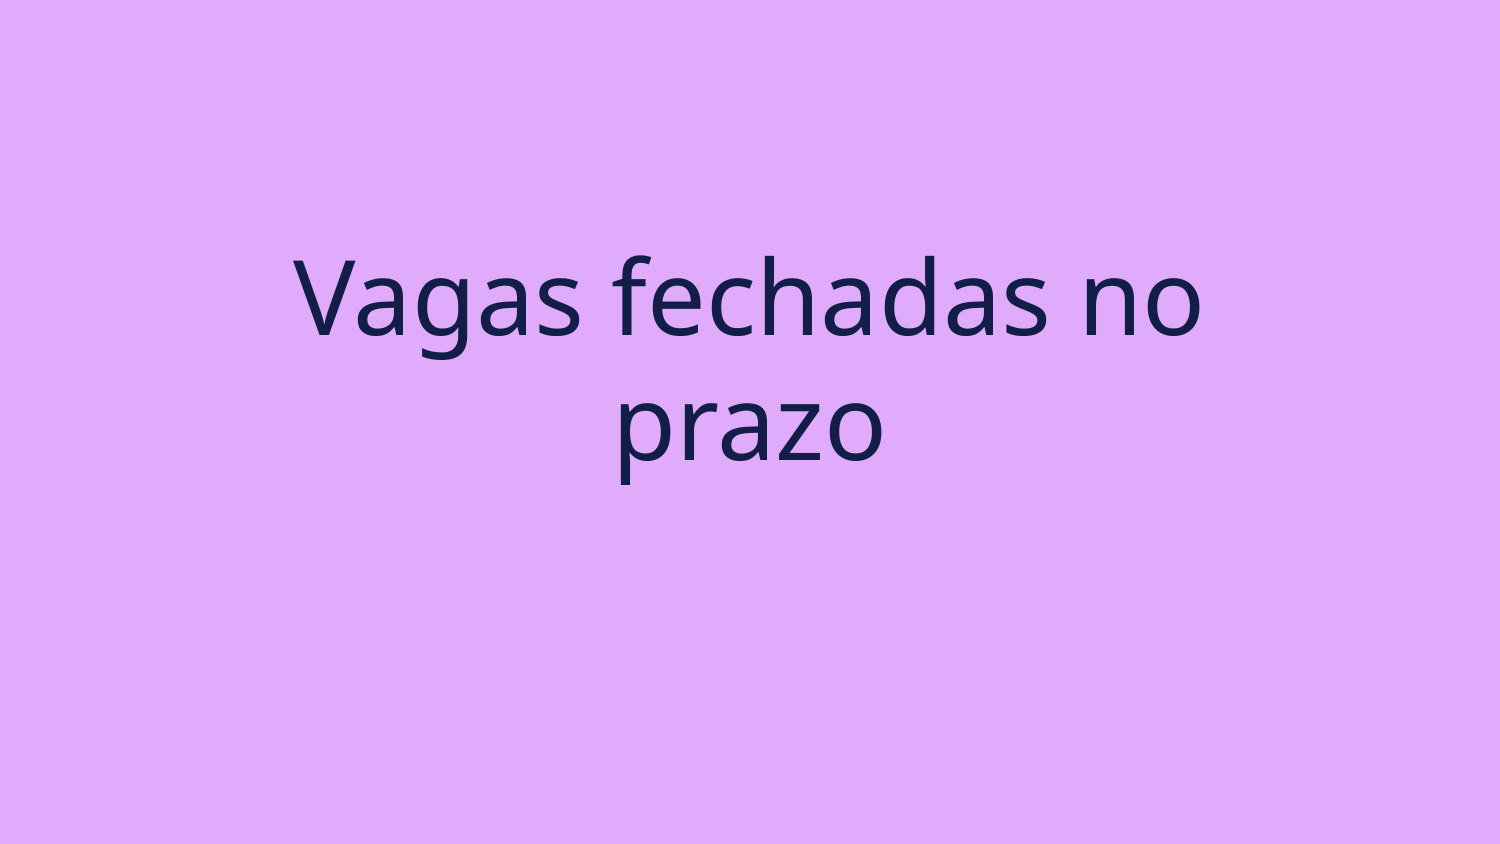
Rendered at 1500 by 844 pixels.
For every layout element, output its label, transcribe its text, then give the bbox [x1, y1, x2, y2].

title Vagas fechadas no prazo [155, 174, 1345, 497]
